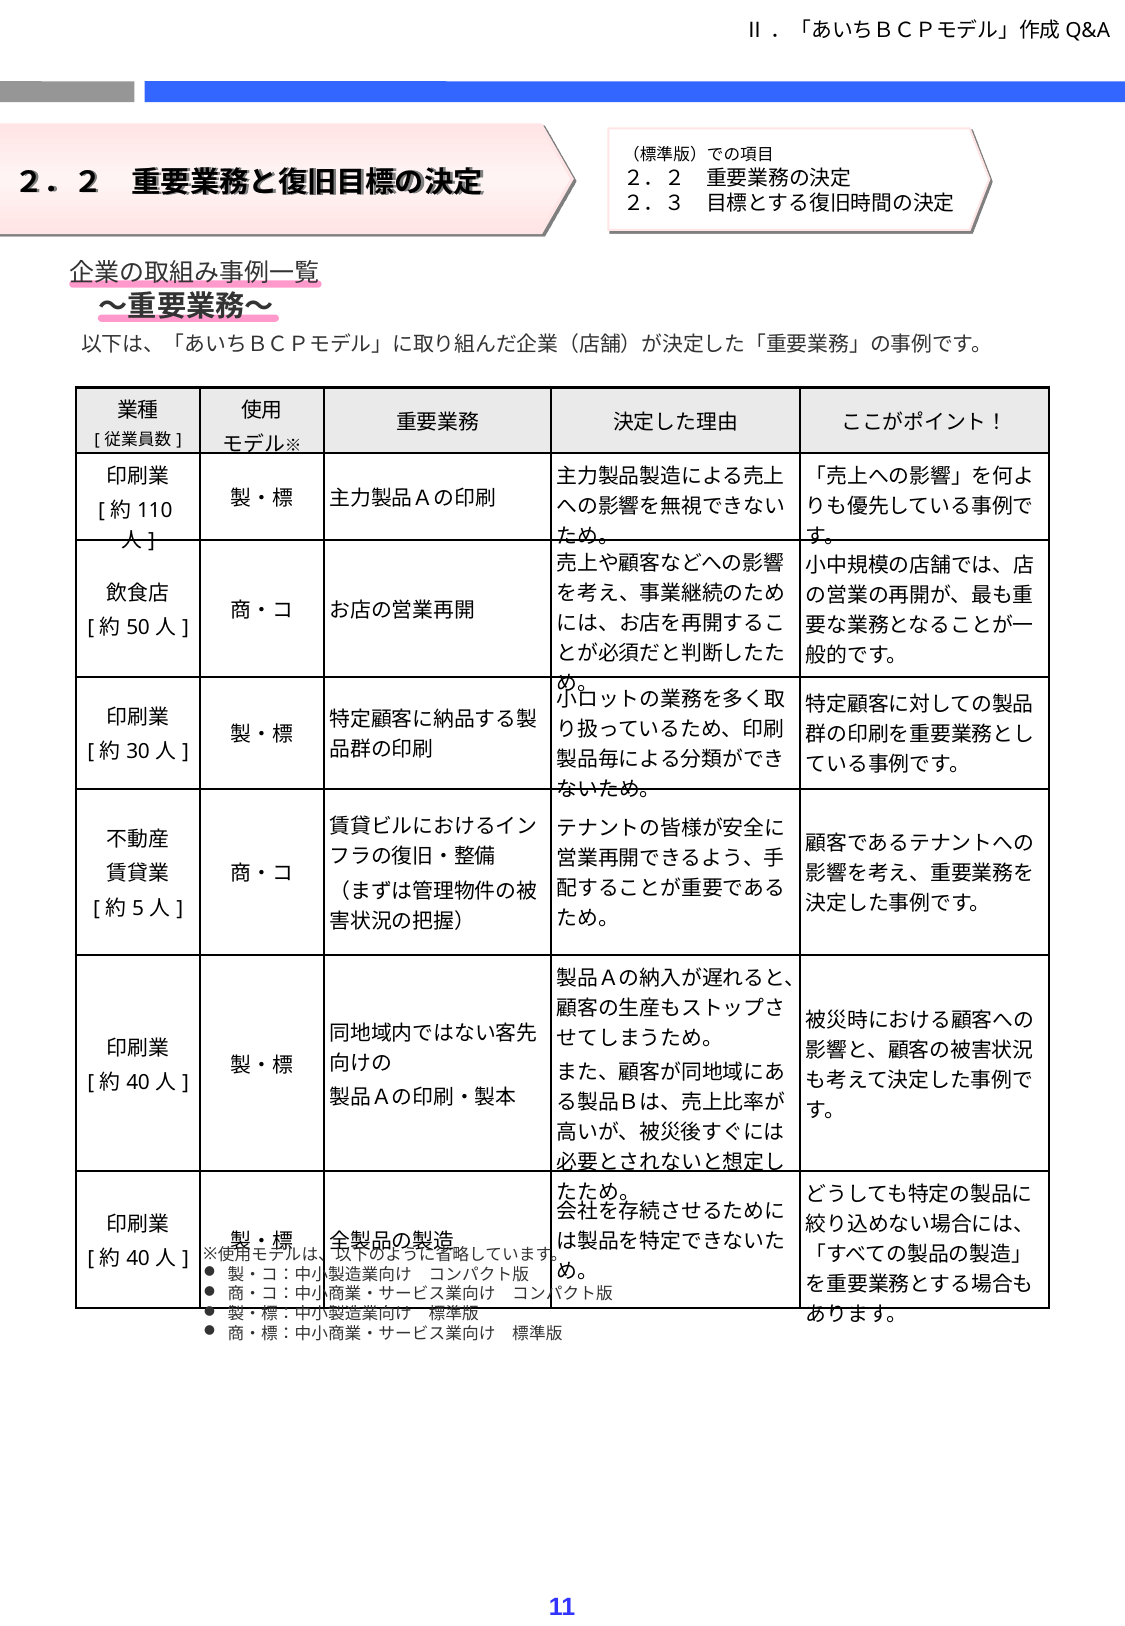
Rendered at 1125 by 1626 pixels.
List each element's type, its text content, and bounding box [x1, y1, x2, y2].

table_cell 飲食店 [約50人] [77, 541, 199, 676]
table_cell 印刷業 [約40人] [77, 1172, 199, 1307]
table_cell 顧客であるテナントへの影響を考え、重要業務を決定した事例です。 [801, 790, 1048, 954]
table_cell 被災時における顧客への影響と、顧客の被害状況も考えて決定した事例です。 [801, 956, 1048, 1170]
table_cell 印刷業 [約110人] [77, 454, 199, 539]
table_cell 印刷業 [約40人] [77, 956, 199, 1170]
table_cell 同地域内ではない客先向けの 製品Ａの印刷・製本 [325, 956, 550, 1170]
text_box 企業の取組み事例一覧 ～重要業務～ [54, 247, 457, 331]
text_box [0, 125, 573, 233]
text_box （標準版）での項目 ２．２ 重要業務の決定 ２．３ 目標とする復旧時間の決定 [608, 128, 990, 230]
table_header 決定した理由 [552, 389, 799, 452]
table_cell 主力製品Ａの印刷 [325, 454, 550, 539]
table_cell 製・標 [201, 678, 323, 788]
table_header 業種 [従業員数] [77, 389, 199, 452]
table_cell 商・コ [201, 541, 323, 676]
table_cell 特定顧客に対しての製品群の印刷を重要業務としている事例です。 [801, 678, 1048, 788]
table_cell 売上や顧客などへの影響を考え、事業継続のためには、お店を再開することが必須だと判断したため。 [552, 541, 799, 676]
table_cell 「売上への影響」を何よりも優先している事例です。 [801, 454, 1048, 539]
table_cell 印刷業 [約30人] [77, 678, 199, 788]
table_cell 製・標 [201, 1172, 323, 1235]
table_cell 小ロットの業務を多く取り扱っているため、印刷製品毎による分類ができないため。 [552, 678, 799, 788]
table_cell 特定顧客に納品する製品群の印刷 [325, 678, 550, 788]
table_cell 全製品の製造 [325, 1172, 550, 1235]
table_cell 製・標 [201, 454, 323, 539]
table_cell どうしても特定の製品に絞り込めない場合には、「すべての製品の製造」を重要業務とする場合もあります。 [801, 1172, 1048, 1307]
table_header 重要業務 [325, 389, 550, 452]
table_cell 賃貸ビルにおけるインフラの復旧・整備 （まずは管理物件の被害状況の把握） [325, 790, 550, 954]
text_box 以下は、「あいちＢＣＰモデル」に取り組んだ企業（店舗）が決定した「重要業務」の事例です。 [66, 323, 1024, 364]
table_cell 製品Ａの納入が遅れると、顧客の生産もストップさせてしまうため。 また、顧客が同地域にある製品Ｂは、売上比率が高いが、被災後すぐには必要とされないと想定したため。 [552, 956, 799, 1170]
text_box ２．２ 重要業務と復旧目標の決定 [0, 155, 512, 206]
text_box Ⅱ．「あいちＢＣＰモデル」作成Q&A [227, 9, 1125, 50]
table_cell 商・コ [201, 790, 323, 954]
table_cell テナントの皆様が安全に営業再開できるよう、手配することが重要であるため。 [552, 790, 799, 954]
text_box 11 [534, 1582, 591, 1625]
table_cell 製・標 [201, 956, 323, 1170]
table_cell 主力製品製造による売上への影響を無視できないため。 [552, 454, 799, 539]
table_cell 小中規模の店舗では、店の営業の再開が、最も重要な業務となることが一般的です。 [801, 541, 1048, 676]
table_cell お店の営業再開 [325, 541, 550, 676]
table_header 使用 モデル※ [201, 389, 323, 452]
table_cell 会社を存続させるためには製品を特定できないため。 [552, 1172, 799, 1235]
table_cell 不動産 賃貸業 [約5人] [77, 790, 199, 954]
text_box 使用モデルは、以下のように省略しています。 製・コ：中小製造業向け コンパクト版 商・コ：中小商業・サービス業向け コンパクト版 製・標：中小製造業向け 標準版 商・標：中小商業・サービス業向け 標準版 [188, 1235, 803, 1351]
table_header ここがポイント！ [801, 389, 1048, 452]
